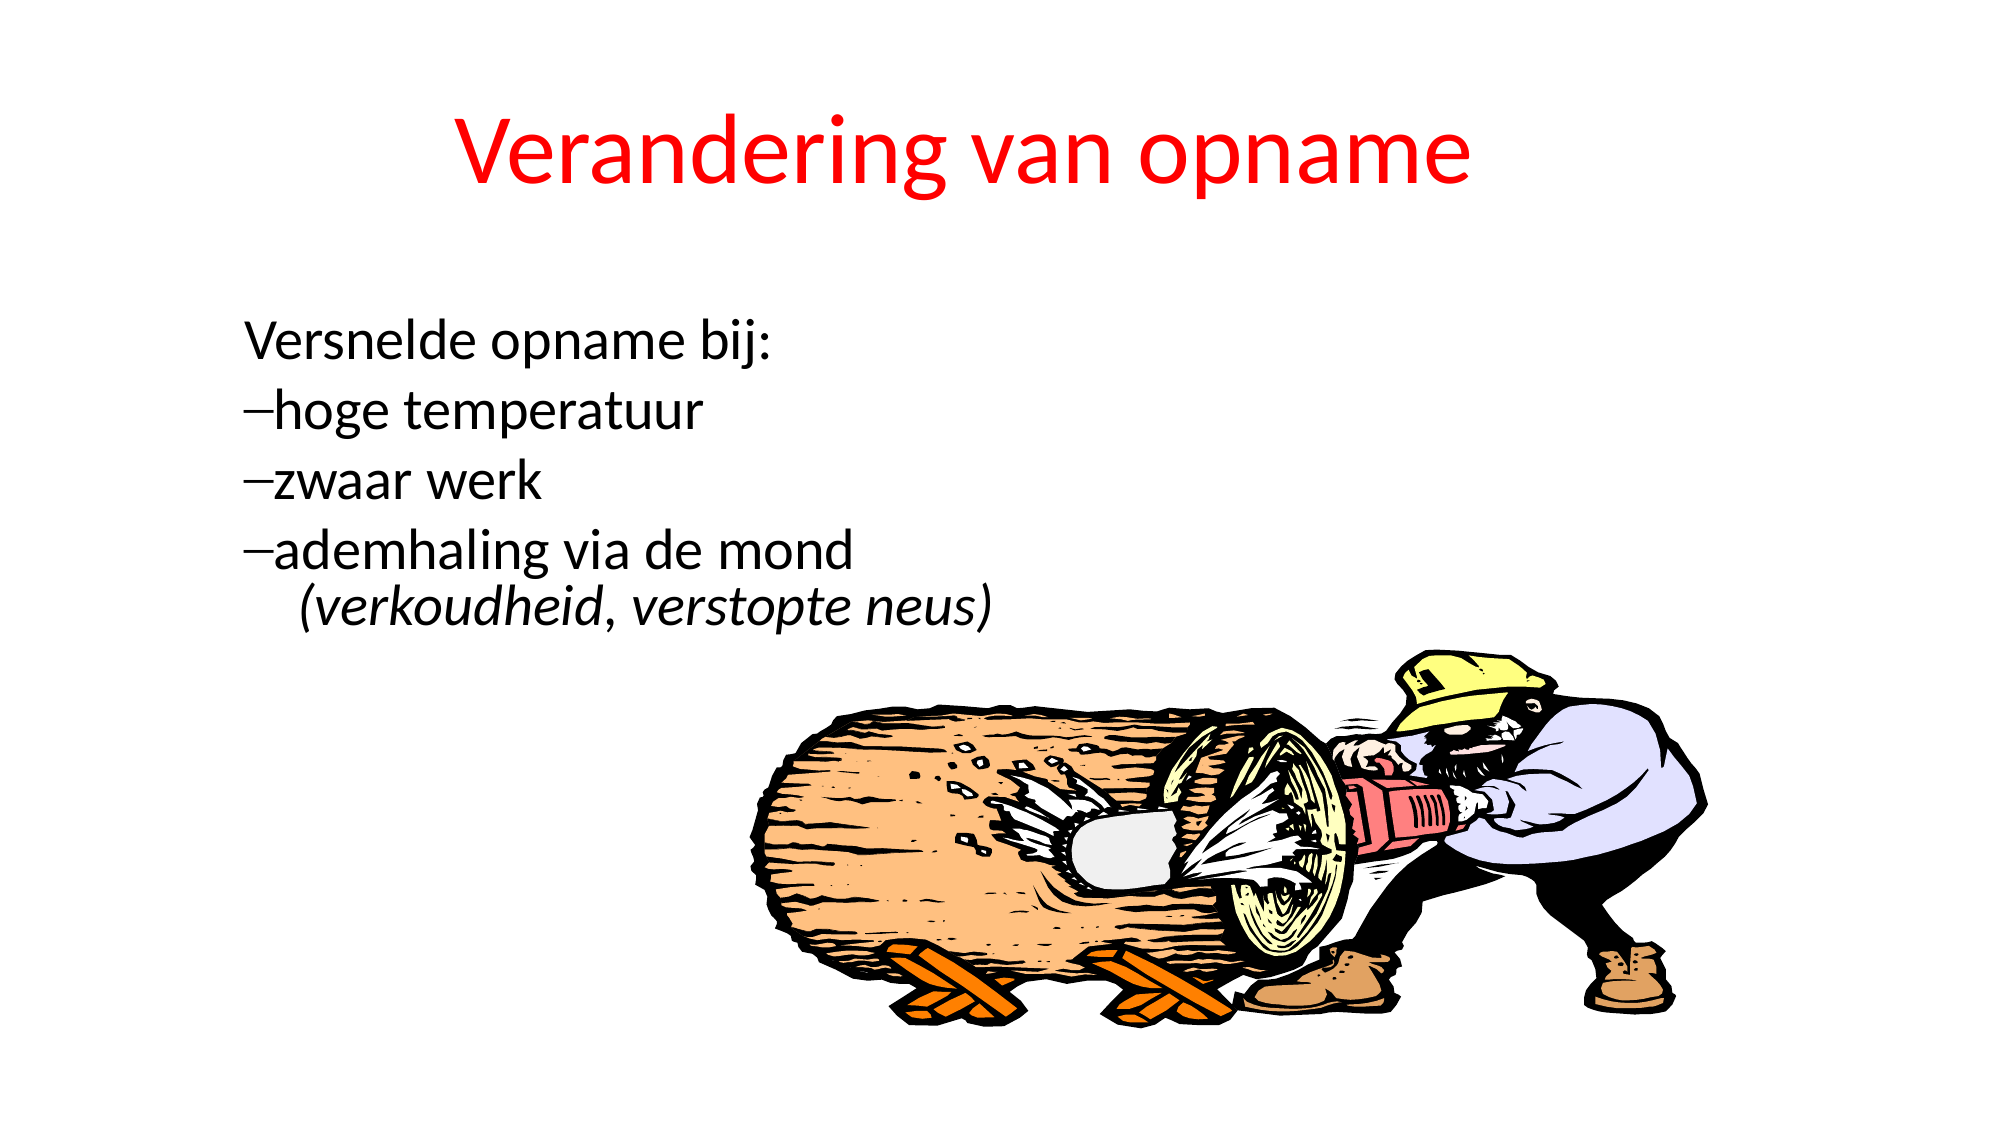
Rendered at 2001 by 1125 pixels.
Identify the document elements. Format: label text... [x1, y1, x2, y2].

picture [748, 649, 1709, 1029]
text_box Verandering van opname [439, 75, 1489, 211]
text_box Versnelde opname bij: hoge temperatuur zwaar werk ademhaling via de mond (verkoudheid, verstopte neus) [229, 293, 1230, 645]
